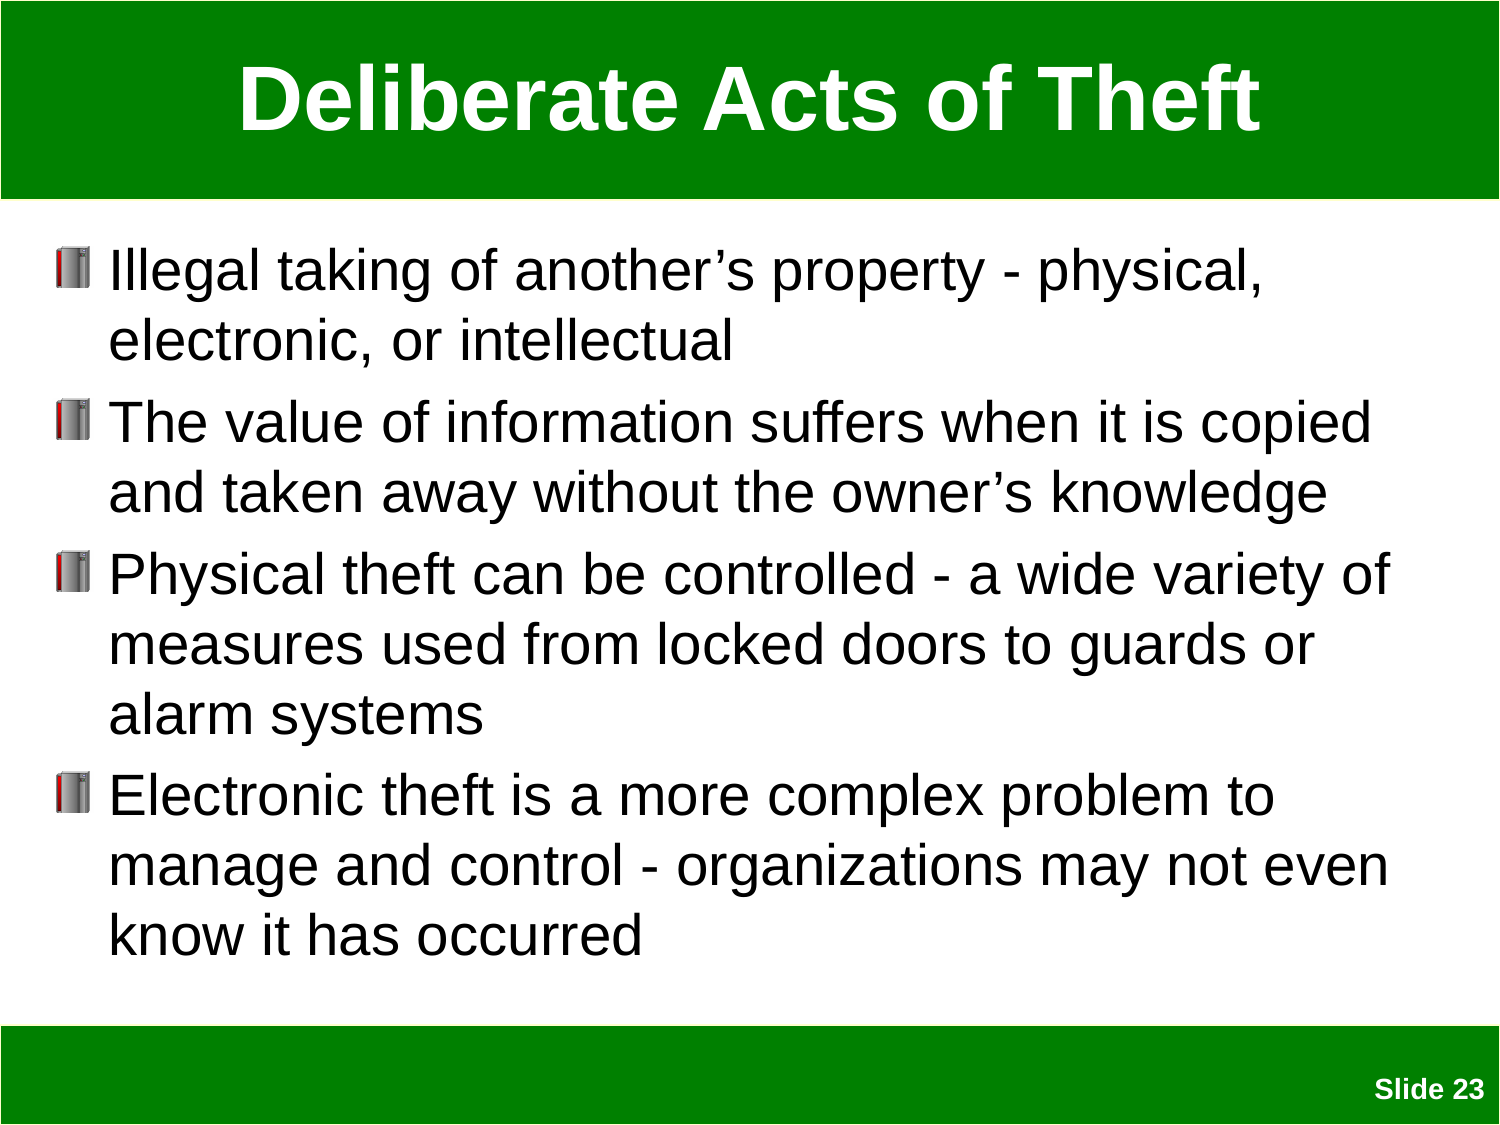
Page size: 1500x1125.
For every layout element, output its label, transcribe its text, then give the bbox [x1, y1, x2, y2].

picture [52, 771, 94, 813]
picture [52, 398, 94, 440]
picture [52, 550, 94, 592]
list Illegal taking of another’s property - physical, electronic, or intellectual The value of information suffers when it is copied and taken away without the owner’s knowledge Physical theft can be controlled - a wide variety of measures used from locked doors to guards or alarm systems Electronic theft is a more complex problem to manage and control - organizations may not even know it has occurred [37, 224, 1475, 1013]
slide_number Slide 23 [1125, 1025, 1500, 1113]
picture [52, 246, 94, 288]
title Deliberate Acts of Theft [0, 0, 1500, 188]
